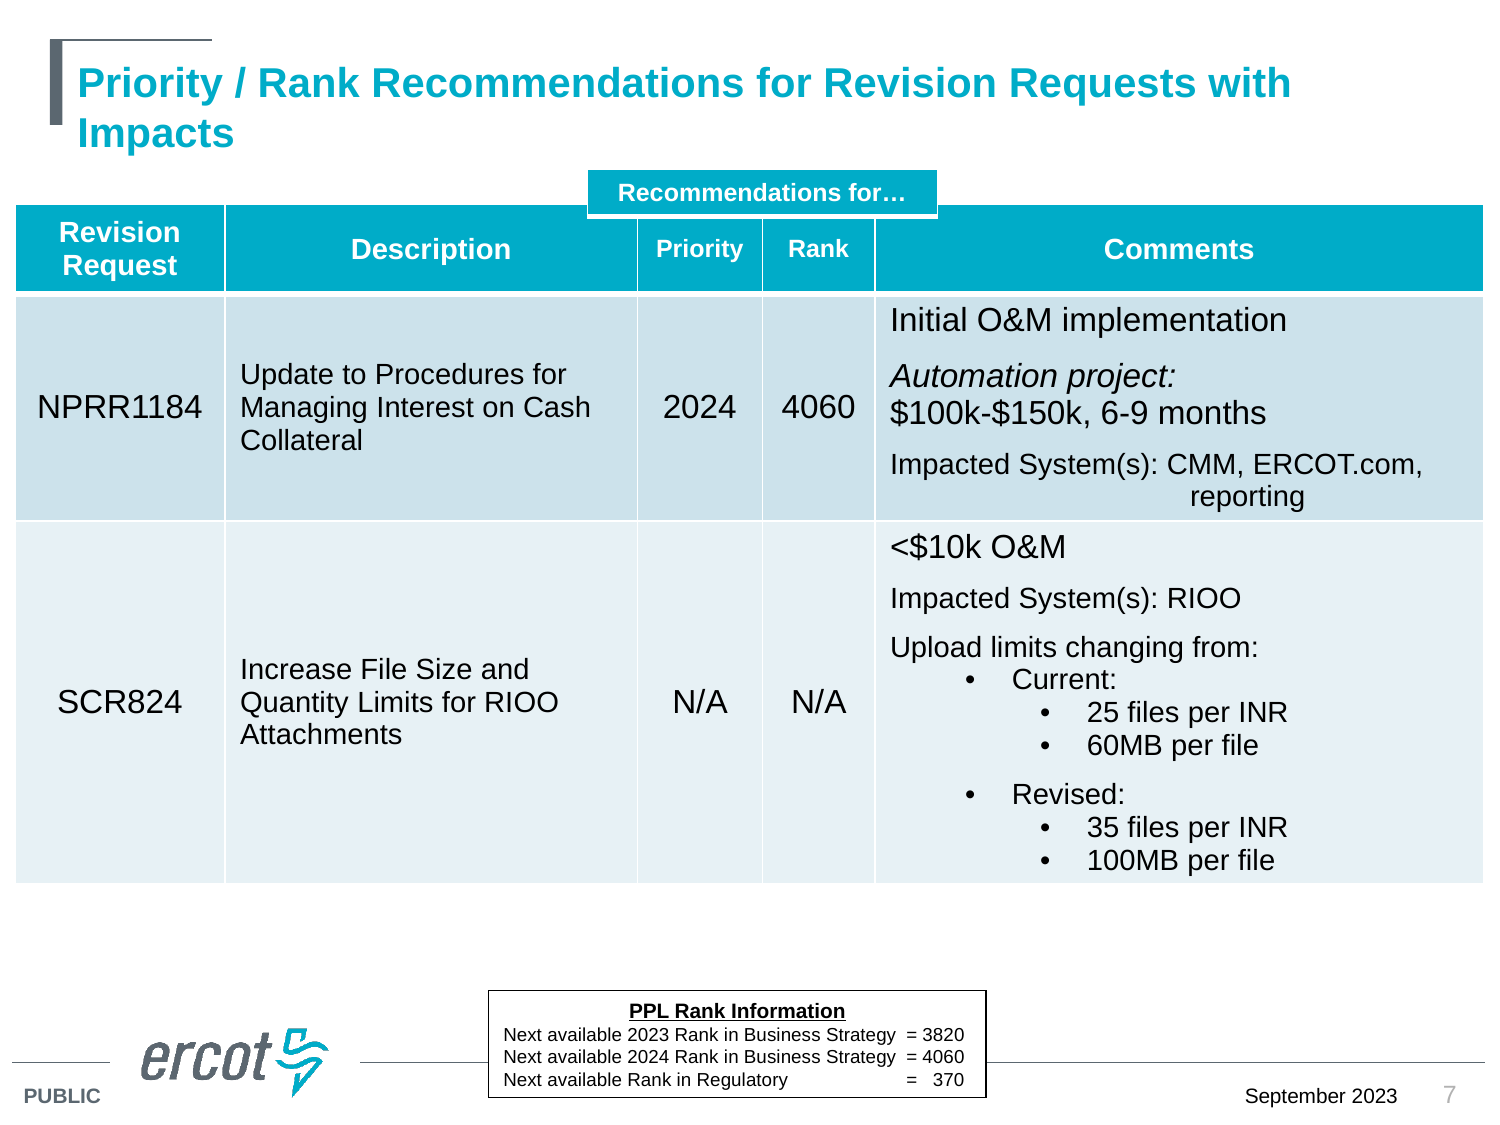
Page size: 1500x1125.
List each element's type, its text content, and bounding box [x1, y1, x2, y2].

table_cell Increase File Size and Quantity Limits for RIOO Attachments [226, 522, 637, 883]
table_cell NPRR1184 [16, 297, 224, 520]
table_header Priority [638, 219, 762, 291]
table_cell N/A [638, 522, 762, 883]
table_cell Initial O&M implementation Automation project: $100k-$150k, 6-9 months Impacted System(s): CMM, ERCOT.com, reporting [876, 297, 1483, 520]
table_header Revision Request [16, 205, 224, 291]
table_cell Update to Procedures for Managing Interest on Cash Collateral [226, 297, 637, 520]
slide_number 7 [1412, 1076, 1488, 1112]
table_cell <$10k O&M Impacted System(s): RIOO Upload limits changing from: Current: 25 files per INR 60MB per file Revised: 35 files per INR 100MB per file [876, 522, 1483, 883]
title Priority / Rank Recommendations for Revision Requests with Impacts [62, 48, 1475, 134]
text_box PPL Rank Information Next available 2023 Rank in Business Strategy = 3820 Next available 2024 Rank in Business Strategy = 4060 Next available Rank in Regulatory = 370 [488, 990, 987, 1098]
table_header Recommendations for… [588, 170, 937, 214]
table_cell 4060 [763, 297, 874, 520]
table_cell SCR824 [16, 522, 224, 883]
table_header Description [226, 205, 637, 291]
picture [137, 1024, 332, 1100]
table_cell N/A [763, 522, 874, 883]
table_cell 2024 [638, 297, 762, 520]
table_header Comments [876, 205, 1483, 291]
table_header Rank [763, 219, 874, 291]
